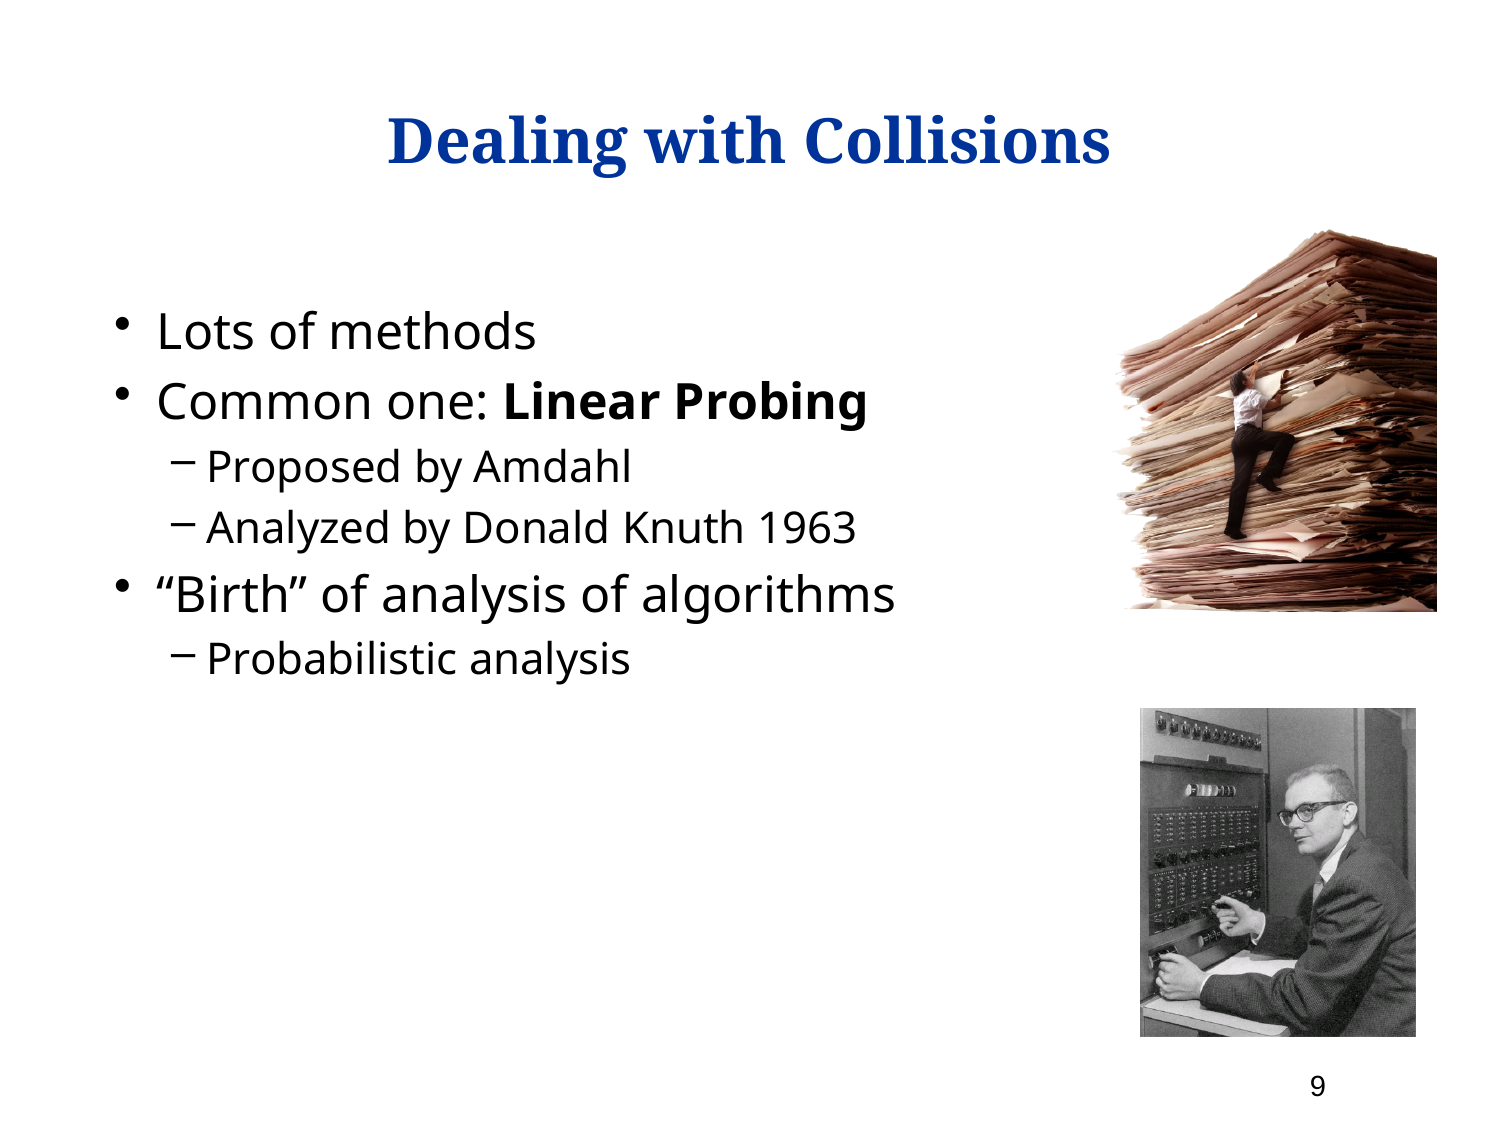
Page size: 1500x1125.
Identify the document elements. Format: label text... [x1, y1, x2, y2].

title Dealing with Collisions [75, 45, 1425, 233]
slide_number 9 [1142, 1060, 1493, 1103]
picture [1080, 199, 1438, 612]
picture [1140, 707, 1416, 1038]
list Lots of methods Common one: Linear Probing Proposed by Amdahl Analyzed by Donald Knuth 1963 “Birth” of analysis of algorithms Probabilistic analysis [99, 292, 1375, 968]
